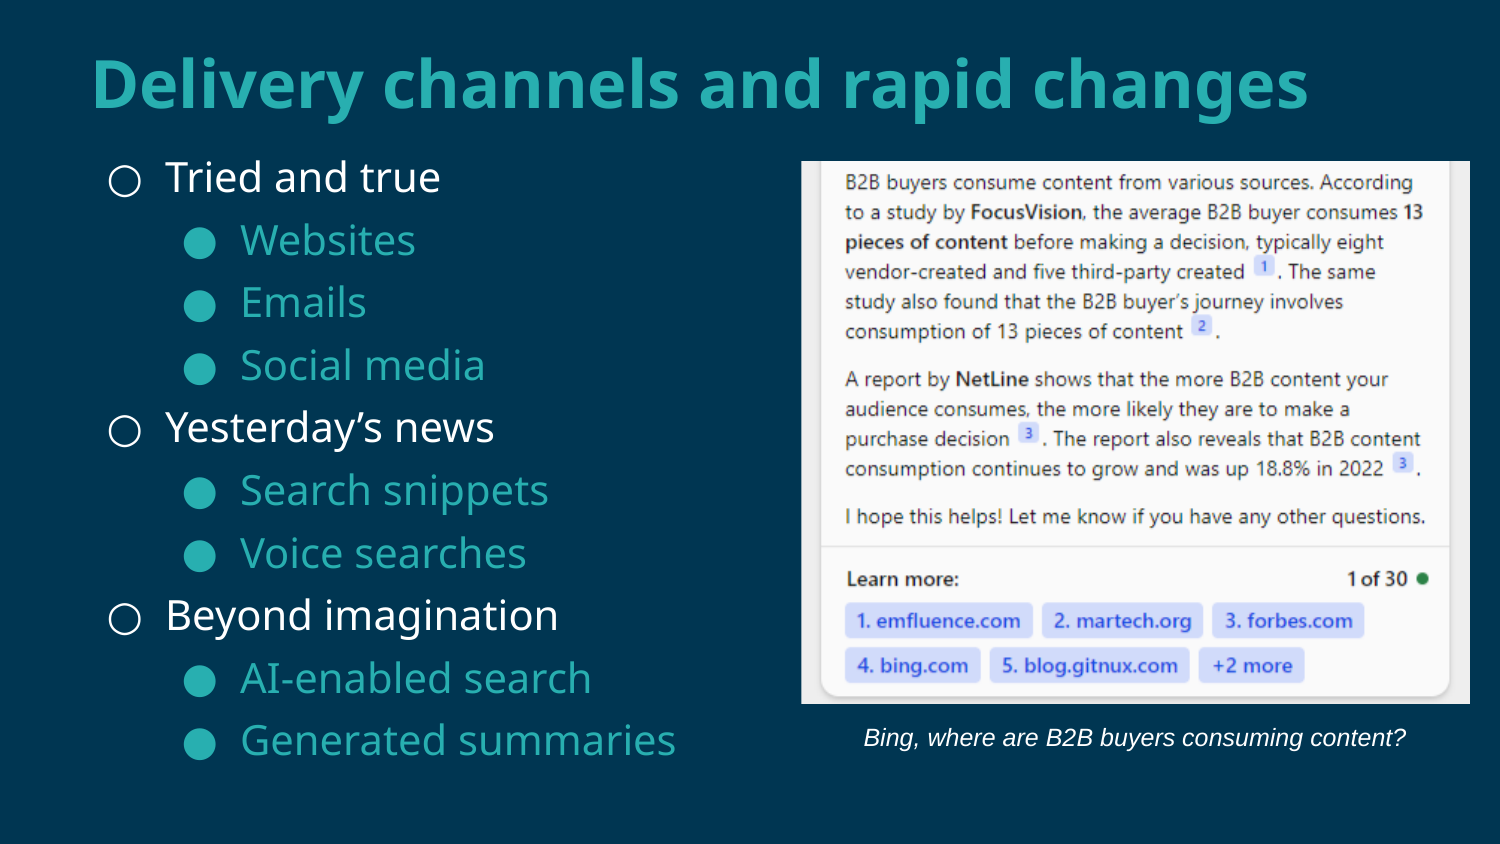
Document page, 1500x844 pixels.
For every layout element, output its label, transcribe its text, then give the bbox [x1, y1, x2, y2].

picture [802, 162, 1469, 703]
text_box Bing, where are B2B buyers consuming content? [801, 714, 1470, 760]
list Tried and true Websites Emails Social media Yesterday’s news Search snippets Voice searches Beyond imagination AI-enabled search Generated summaries [75, 136, 816, 817]
title Delivery channels and rapid changes [75, 26, 1425, 159]
